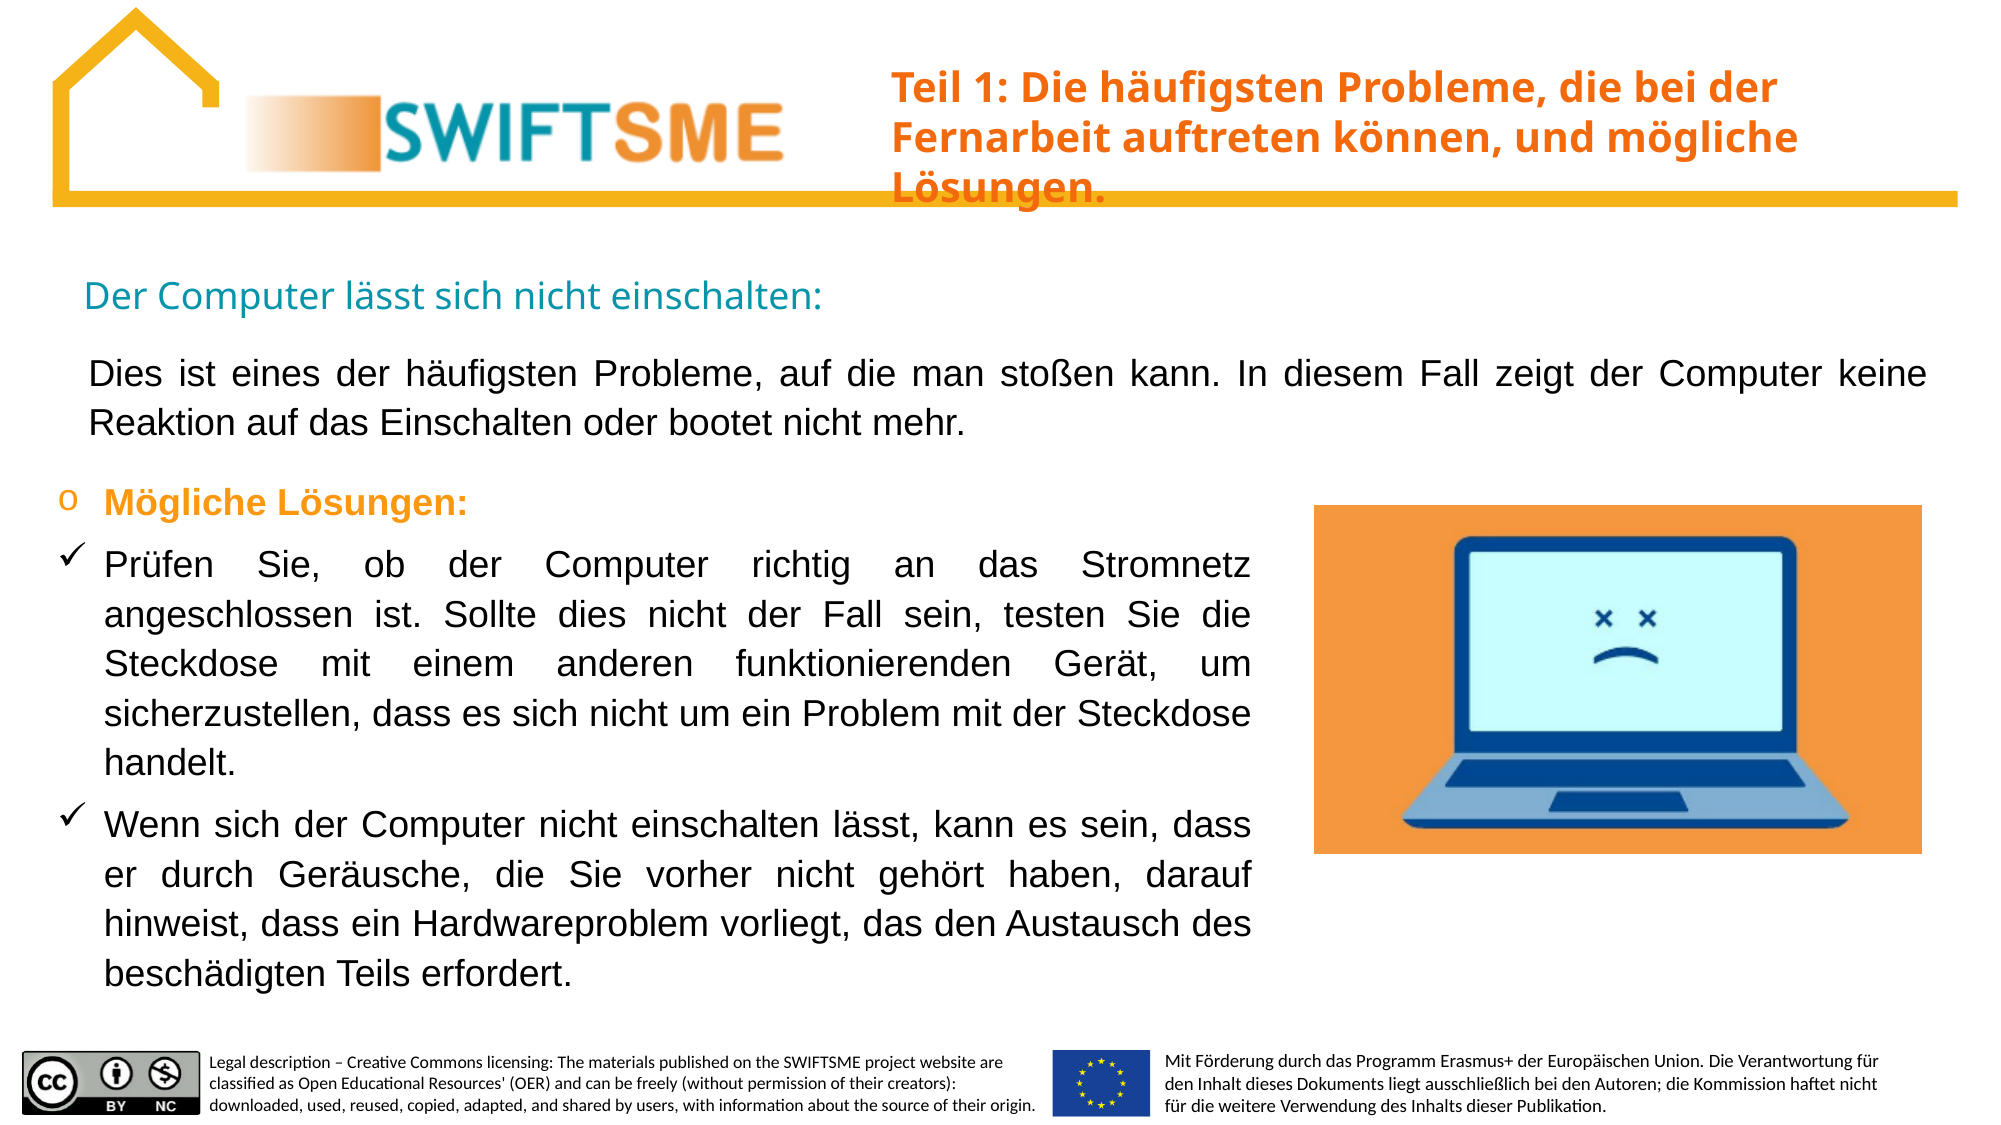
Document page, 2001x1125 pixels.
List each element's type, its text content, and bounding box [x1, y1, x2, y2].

text_box Teil 1: Die häufigsten Probleme, die bei der Fernarbeit auftreten können, und mögliche Lösungen. [876, 53, 1960, 269]
text_box Der Computer lässt sich nicht einschalten: Dies ist eines der häufigsten Probleme, auf die man stoßen kann. In diesem Fall zeigt der Computer keine Reaktion auf das Einschalten oder bootet nicht mehr. [58, 264, 1943, 451]
text_box Mit Förderung durch das Programm Erasmus+ der Europäischen Union. Die Verantwortung für den Inhalt dieses Dokuments liegt ausschließlich bei den Autoren; die Kommission haftet nicht für die weitere Verwendung des Inhalts dieser Publikation. [1149, 1041, 1913, 1124]
picture [231, 80, 799, 187]
picture [1052, 1050, 1155, 1117]
text_box Mögliche Lösungen: Prüfen Sie, ob der Computer richtig an das Stromnetz angeschlossen ist. Sollte dies nicht der Fall sein, testen Sie die Steckdose mit einem anderen funktionierenden Gerät, um sicherzustellen, dass es sich nicht um ein Problem mit der Steckdose handelt. Wenn sich der Computer nicht einschalten lässt, kann es sein, dass er durch Geräusche, die Sie vorher nicht gehört haben, darauf hinweist, dass ein Hardwareproblem vorliegt, das den Austausch des beschädigten Teils erfordert. [27, 466, 1267, 1001]
text_box Legal description – Creative Commons licensing: The materials published on the SWIFTSME project website are classified as Open Educational Resources' (OER) and can be freely (without permission of their creators): downloaded, used, reused, copied, adapted, and shared by users, with information about the source of their origin. [194, 1043, 1061, 1123]
picture [1314, 505, 1922, 854]
picture [22, 1050, 201, 1115]
